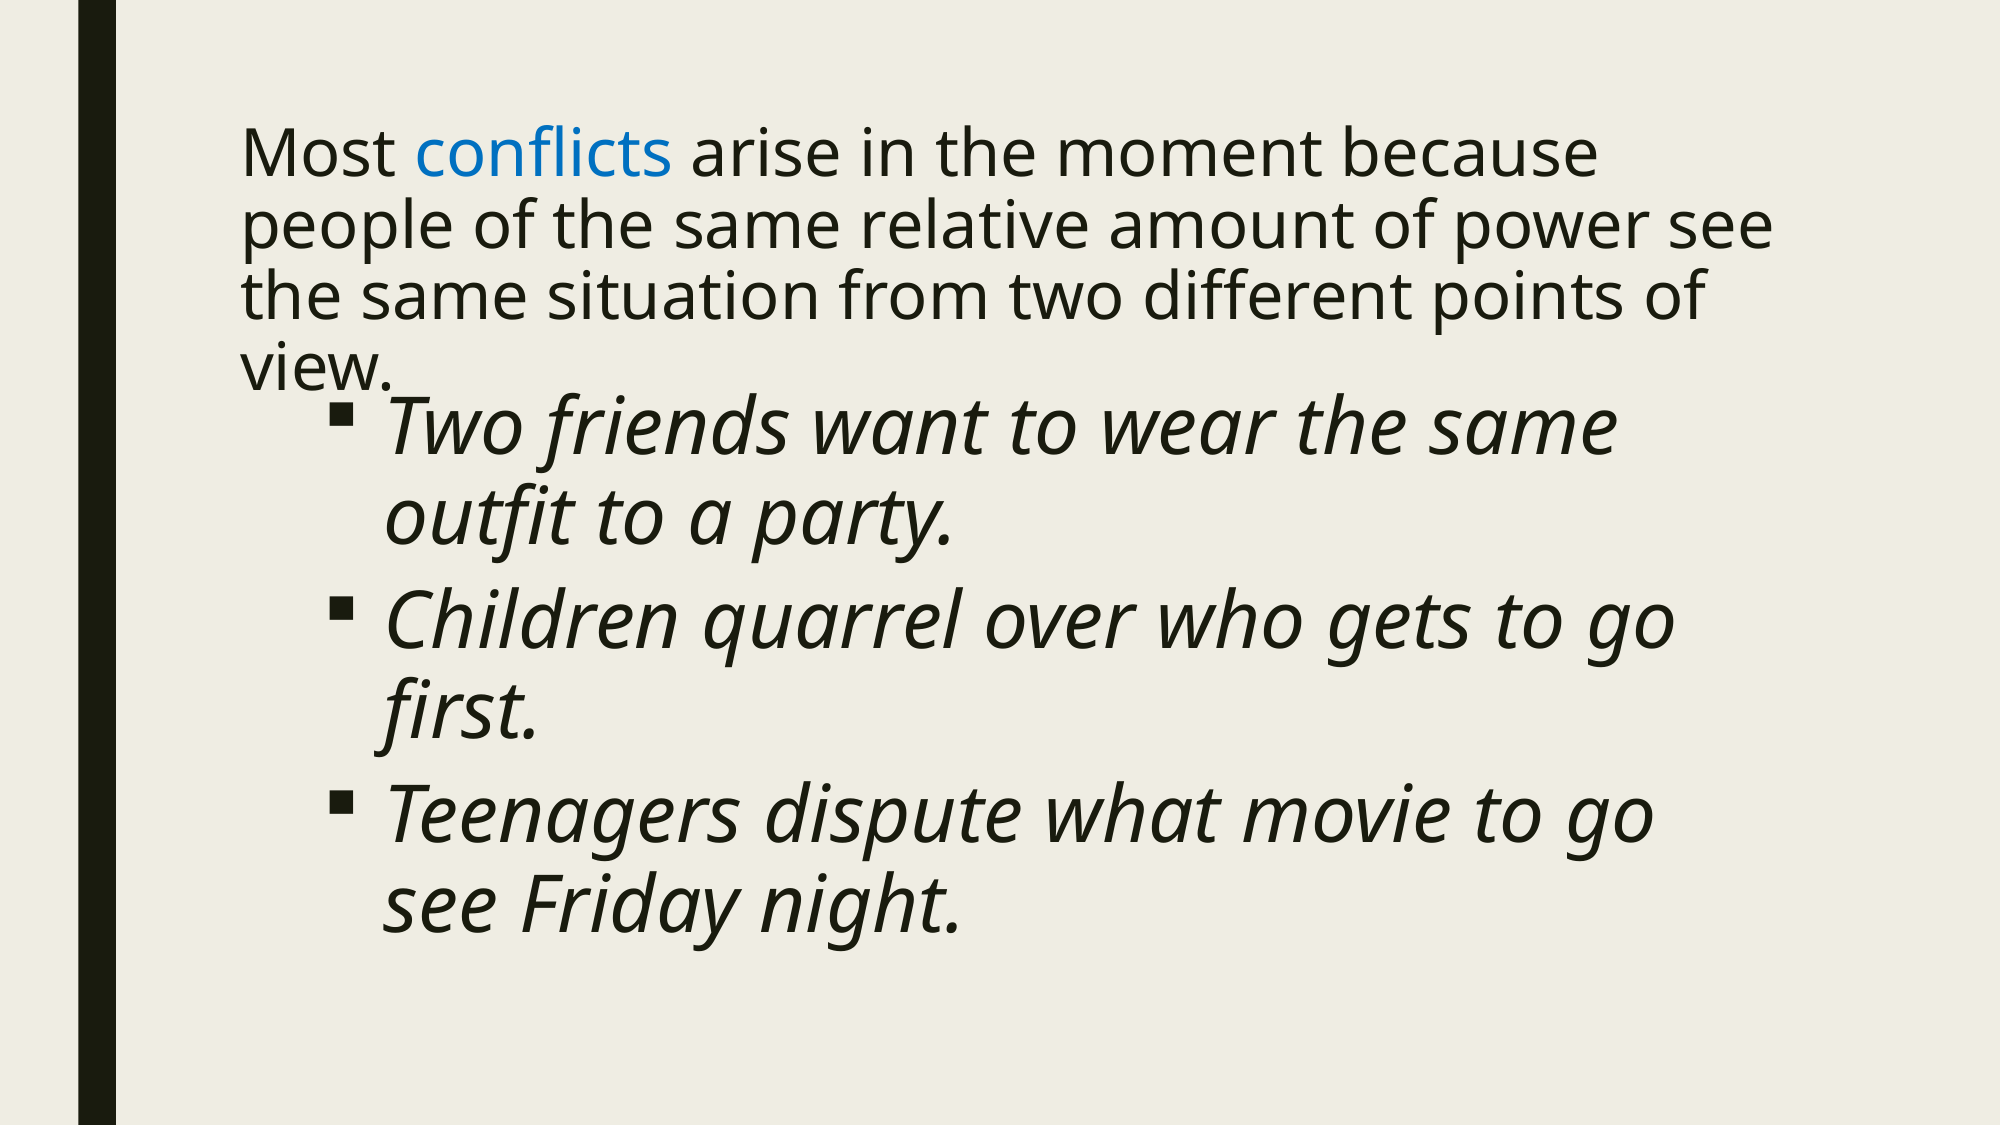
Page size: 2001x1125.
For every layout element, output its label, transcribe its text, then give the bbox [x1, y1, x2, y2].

list Two friends want to wear the same outfit to a party. Children quarrel over who gets to go first. Teenagers dispute what movie to go see Friday night. [225, 375, 1800, 963]
title Most conflicts arise in the moment because people of the same relative amount of power see the same situation from two different points of view. [225, 112, 1800, 357]
